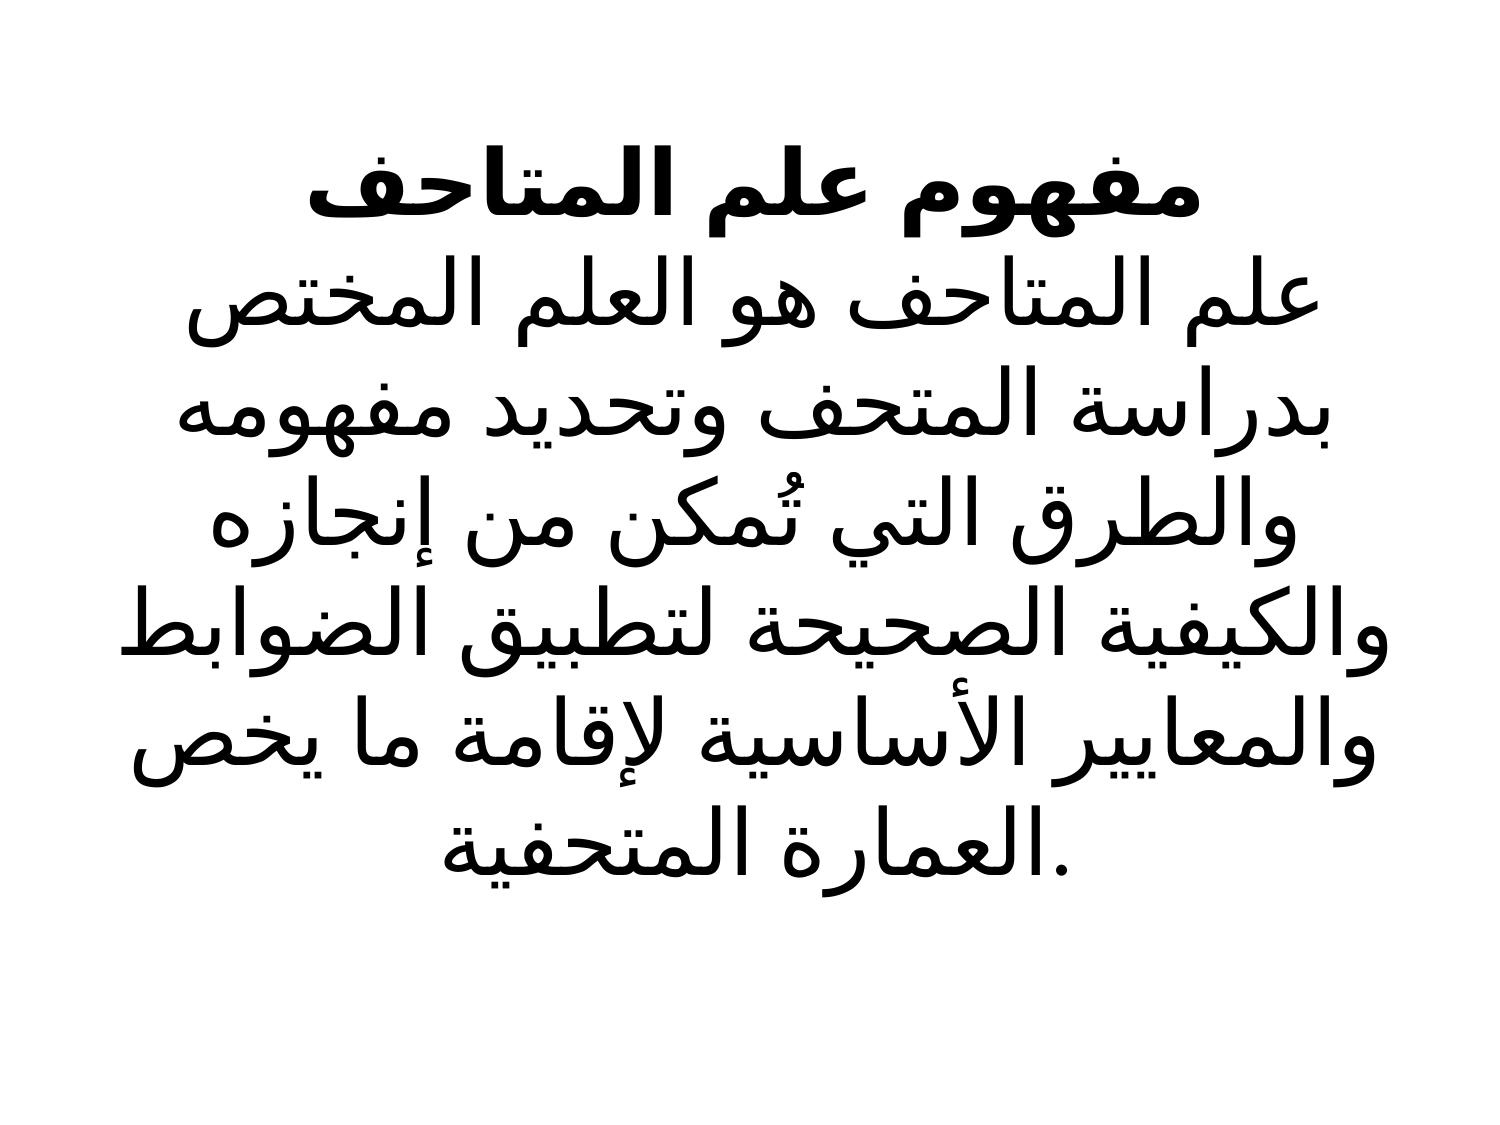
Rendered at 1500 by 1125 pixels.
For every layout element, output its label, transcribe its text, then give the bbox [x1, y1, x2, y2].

title مفهوم علم المتاحف علم المتاحف هو العلم المختص بدراسة المتحف وتحديد مفهومه والطرق التي تُمكن من إنجازه والكيفية الصحيحة لتطبيق الضوابط والمعايير الأساسية لإقامة ما يخص العمارة المتحفية. [41, 45, 1471, 1083]
